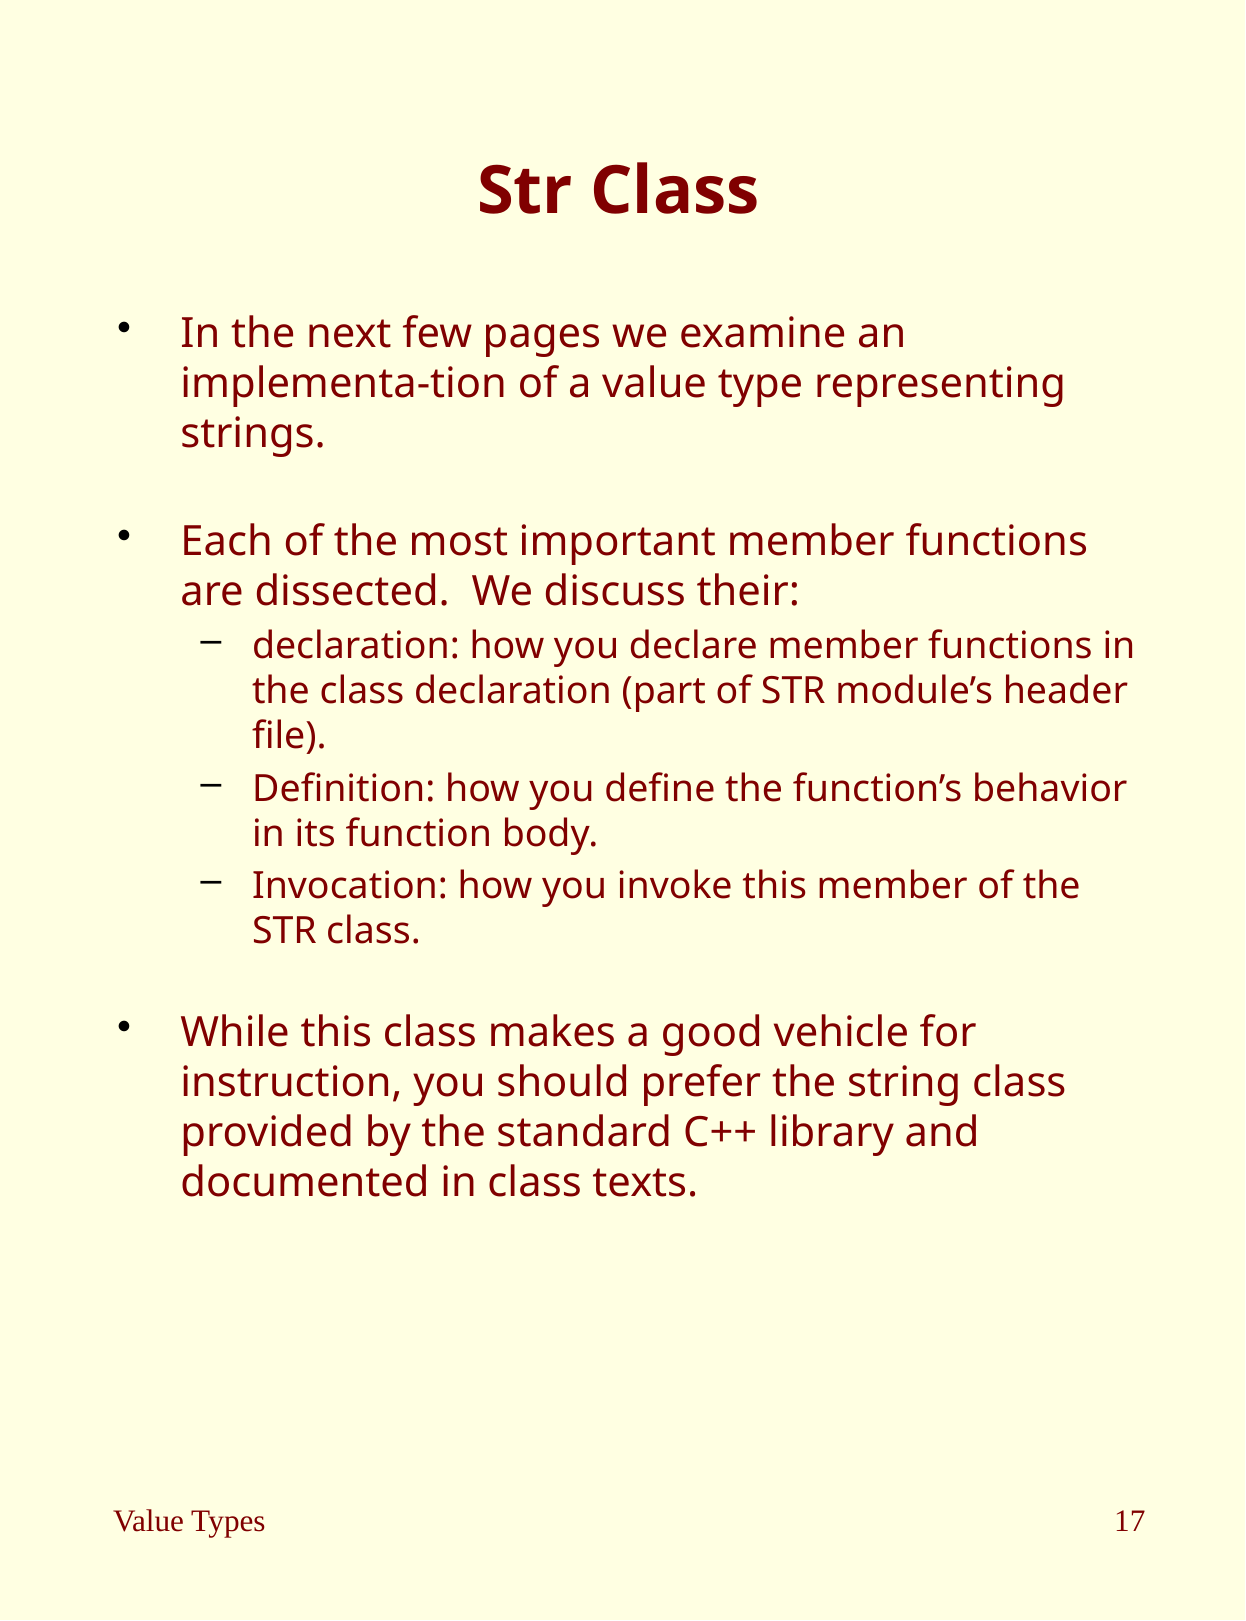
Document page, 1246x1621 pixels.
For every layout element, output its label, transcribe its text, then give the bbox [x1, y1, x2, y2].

slide_number 17 [912, 1473, 1163, 1580]
footer Value Types [96, 1473, 724, 1580]
list In the next few pages we examine an implementa-tion of a value type representing strings. Each of the most important member functions are dissected. We discuss their: declaration: how you declare member functions in the class declaration (part of STR module’s header file). Definition: how you define the function’s behavior in its function body. Invocation: how you invoke this member of the STR class. While this class makes a good vehicle for instruction, you should prefer the string class provided by the standard C++ library and documented in class texts. [72, 297, 1198, 1473]
title Str Class [162, 35, 1075, 236]
